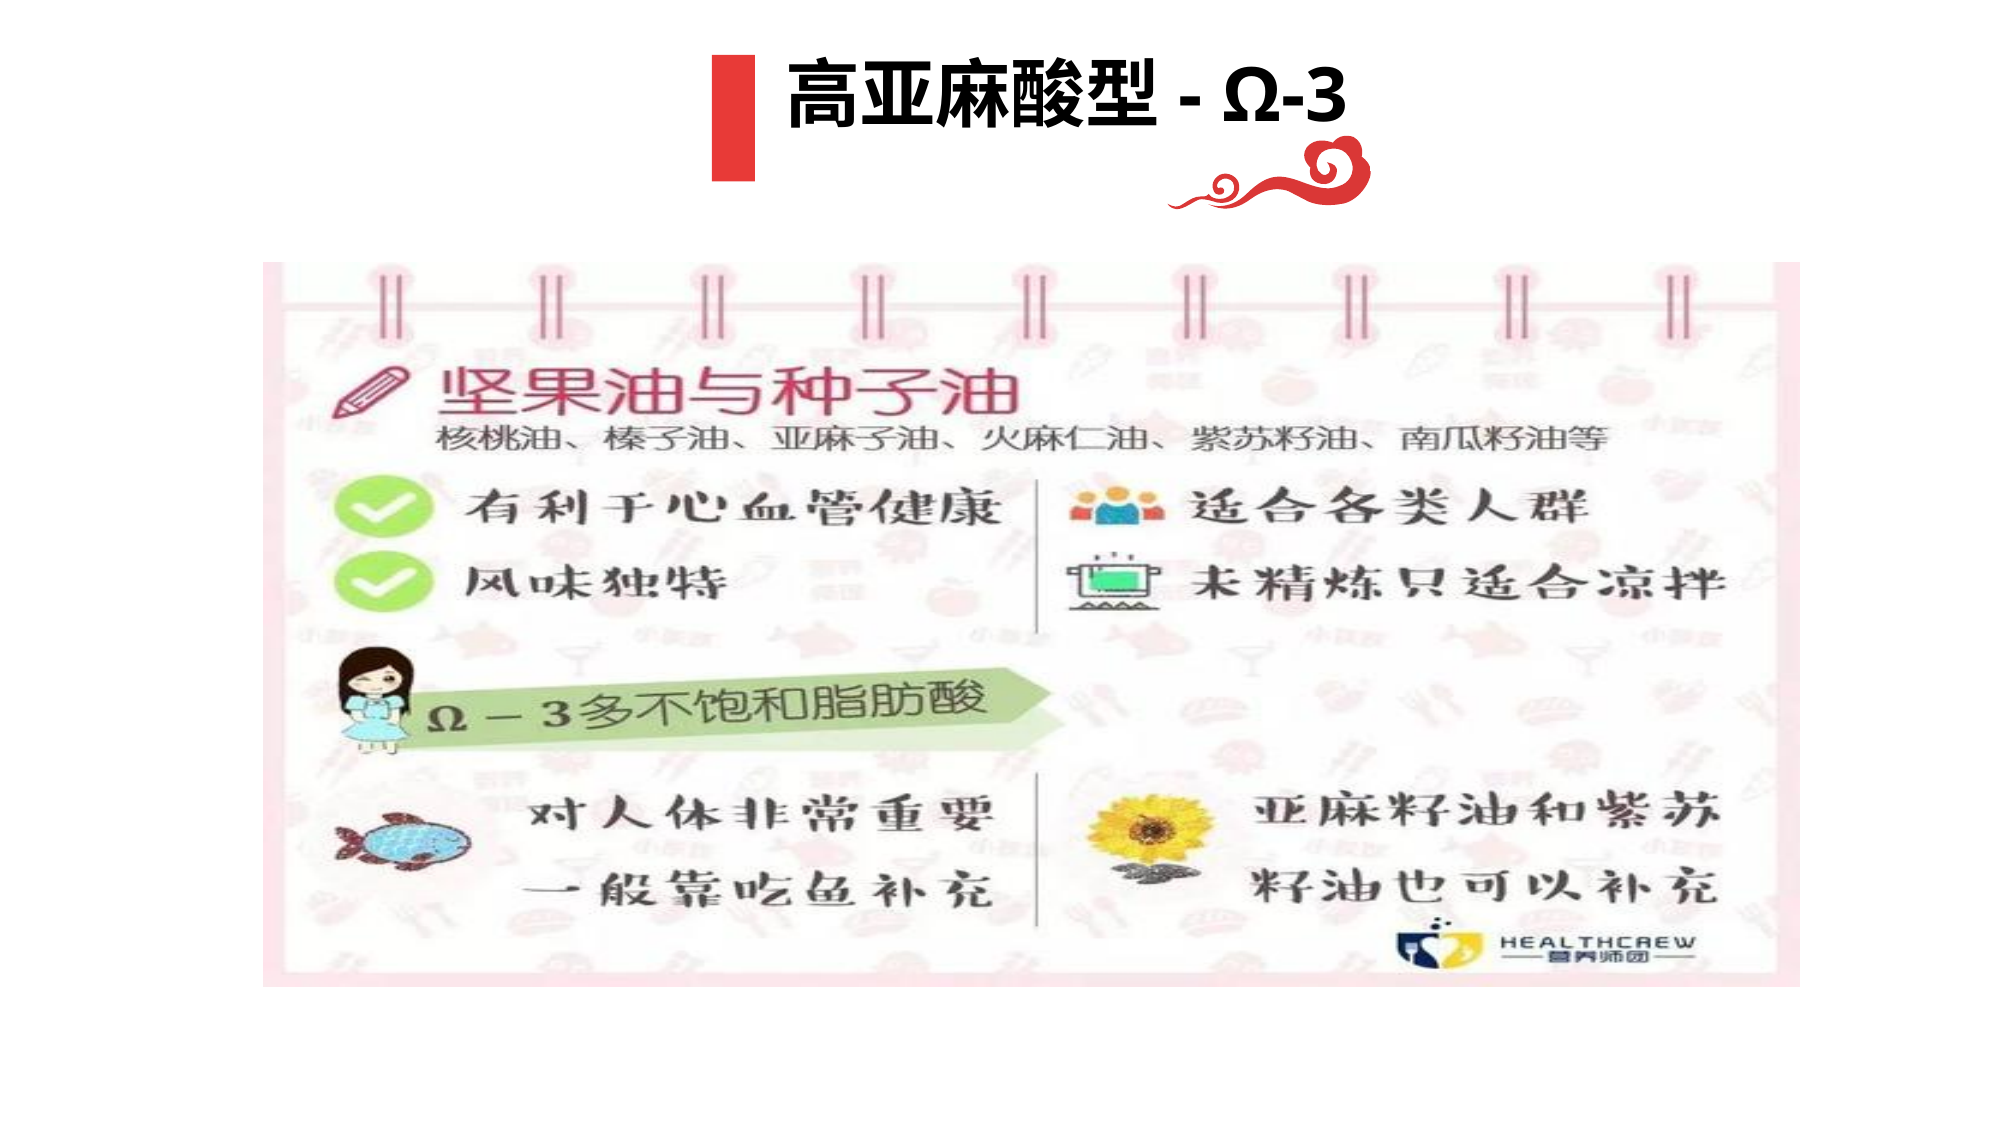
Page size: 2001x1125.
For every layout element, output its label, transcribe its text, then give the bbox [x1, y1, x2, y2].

title 高亚麻酸型- Ω-3 [770, 60, 1887, 134]
picture [263, 262, 1800, 987]
